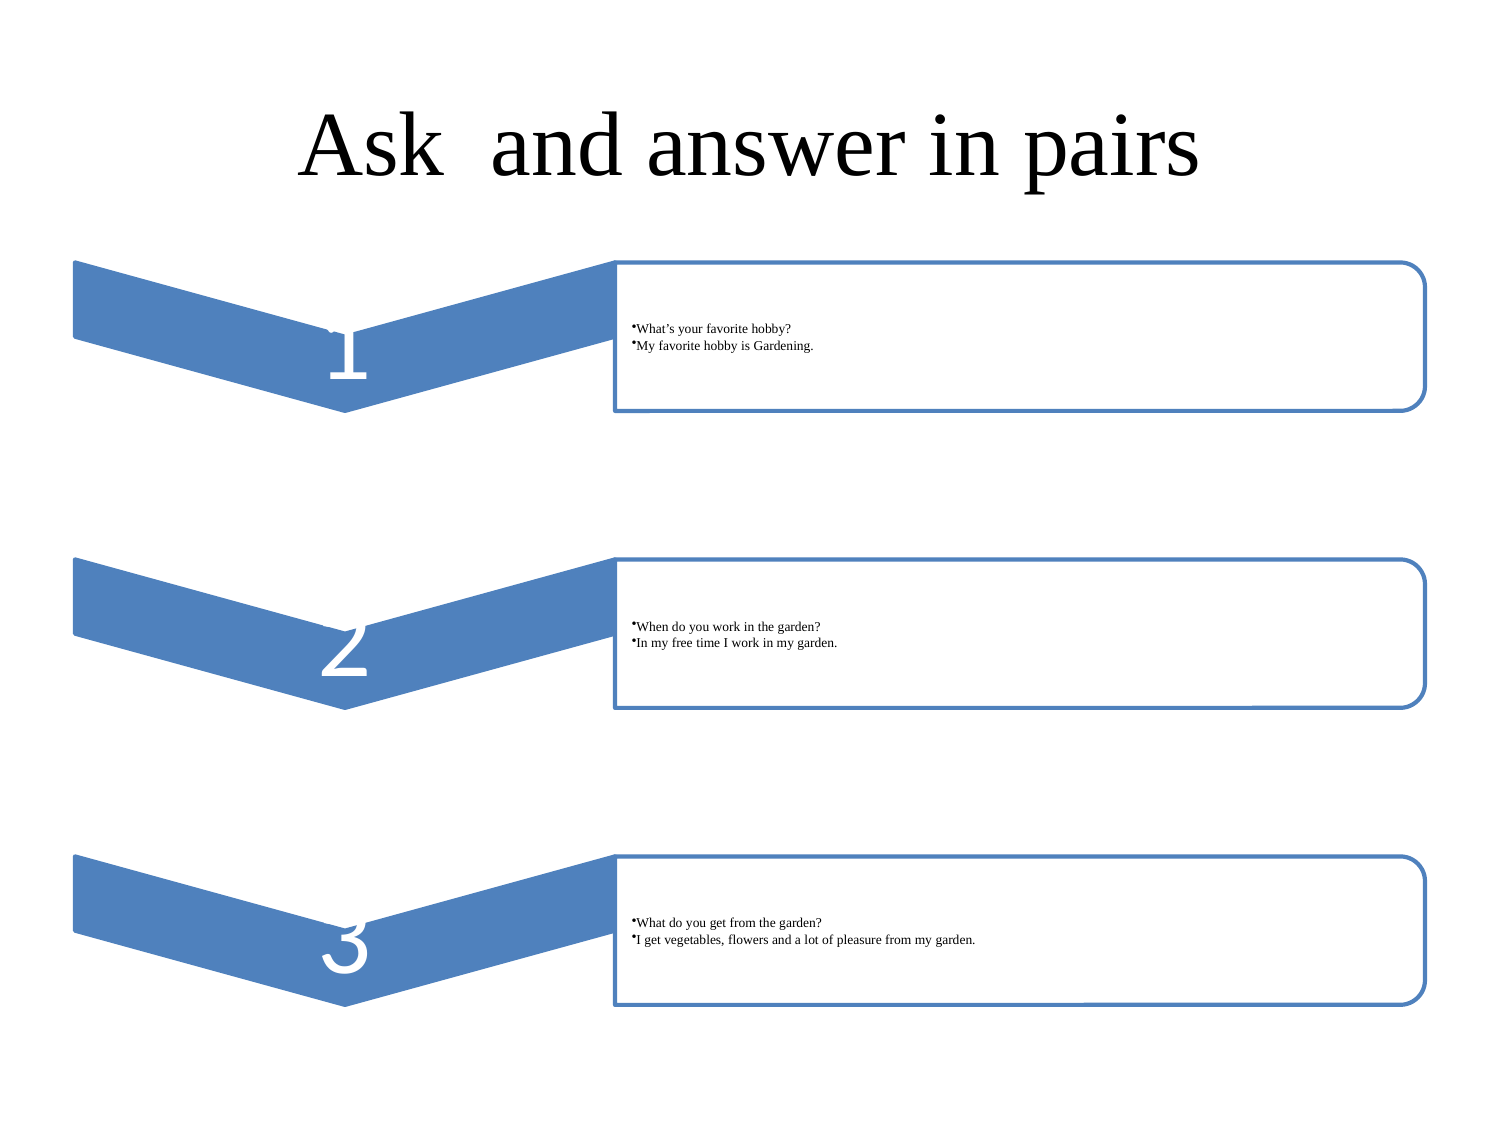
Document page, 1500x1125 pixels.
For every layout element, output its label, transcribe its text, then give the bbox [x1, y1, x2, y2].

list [74, 262, 1426, 1006]
title Ask and answer in pairs [75, 45, 1425, 233]
